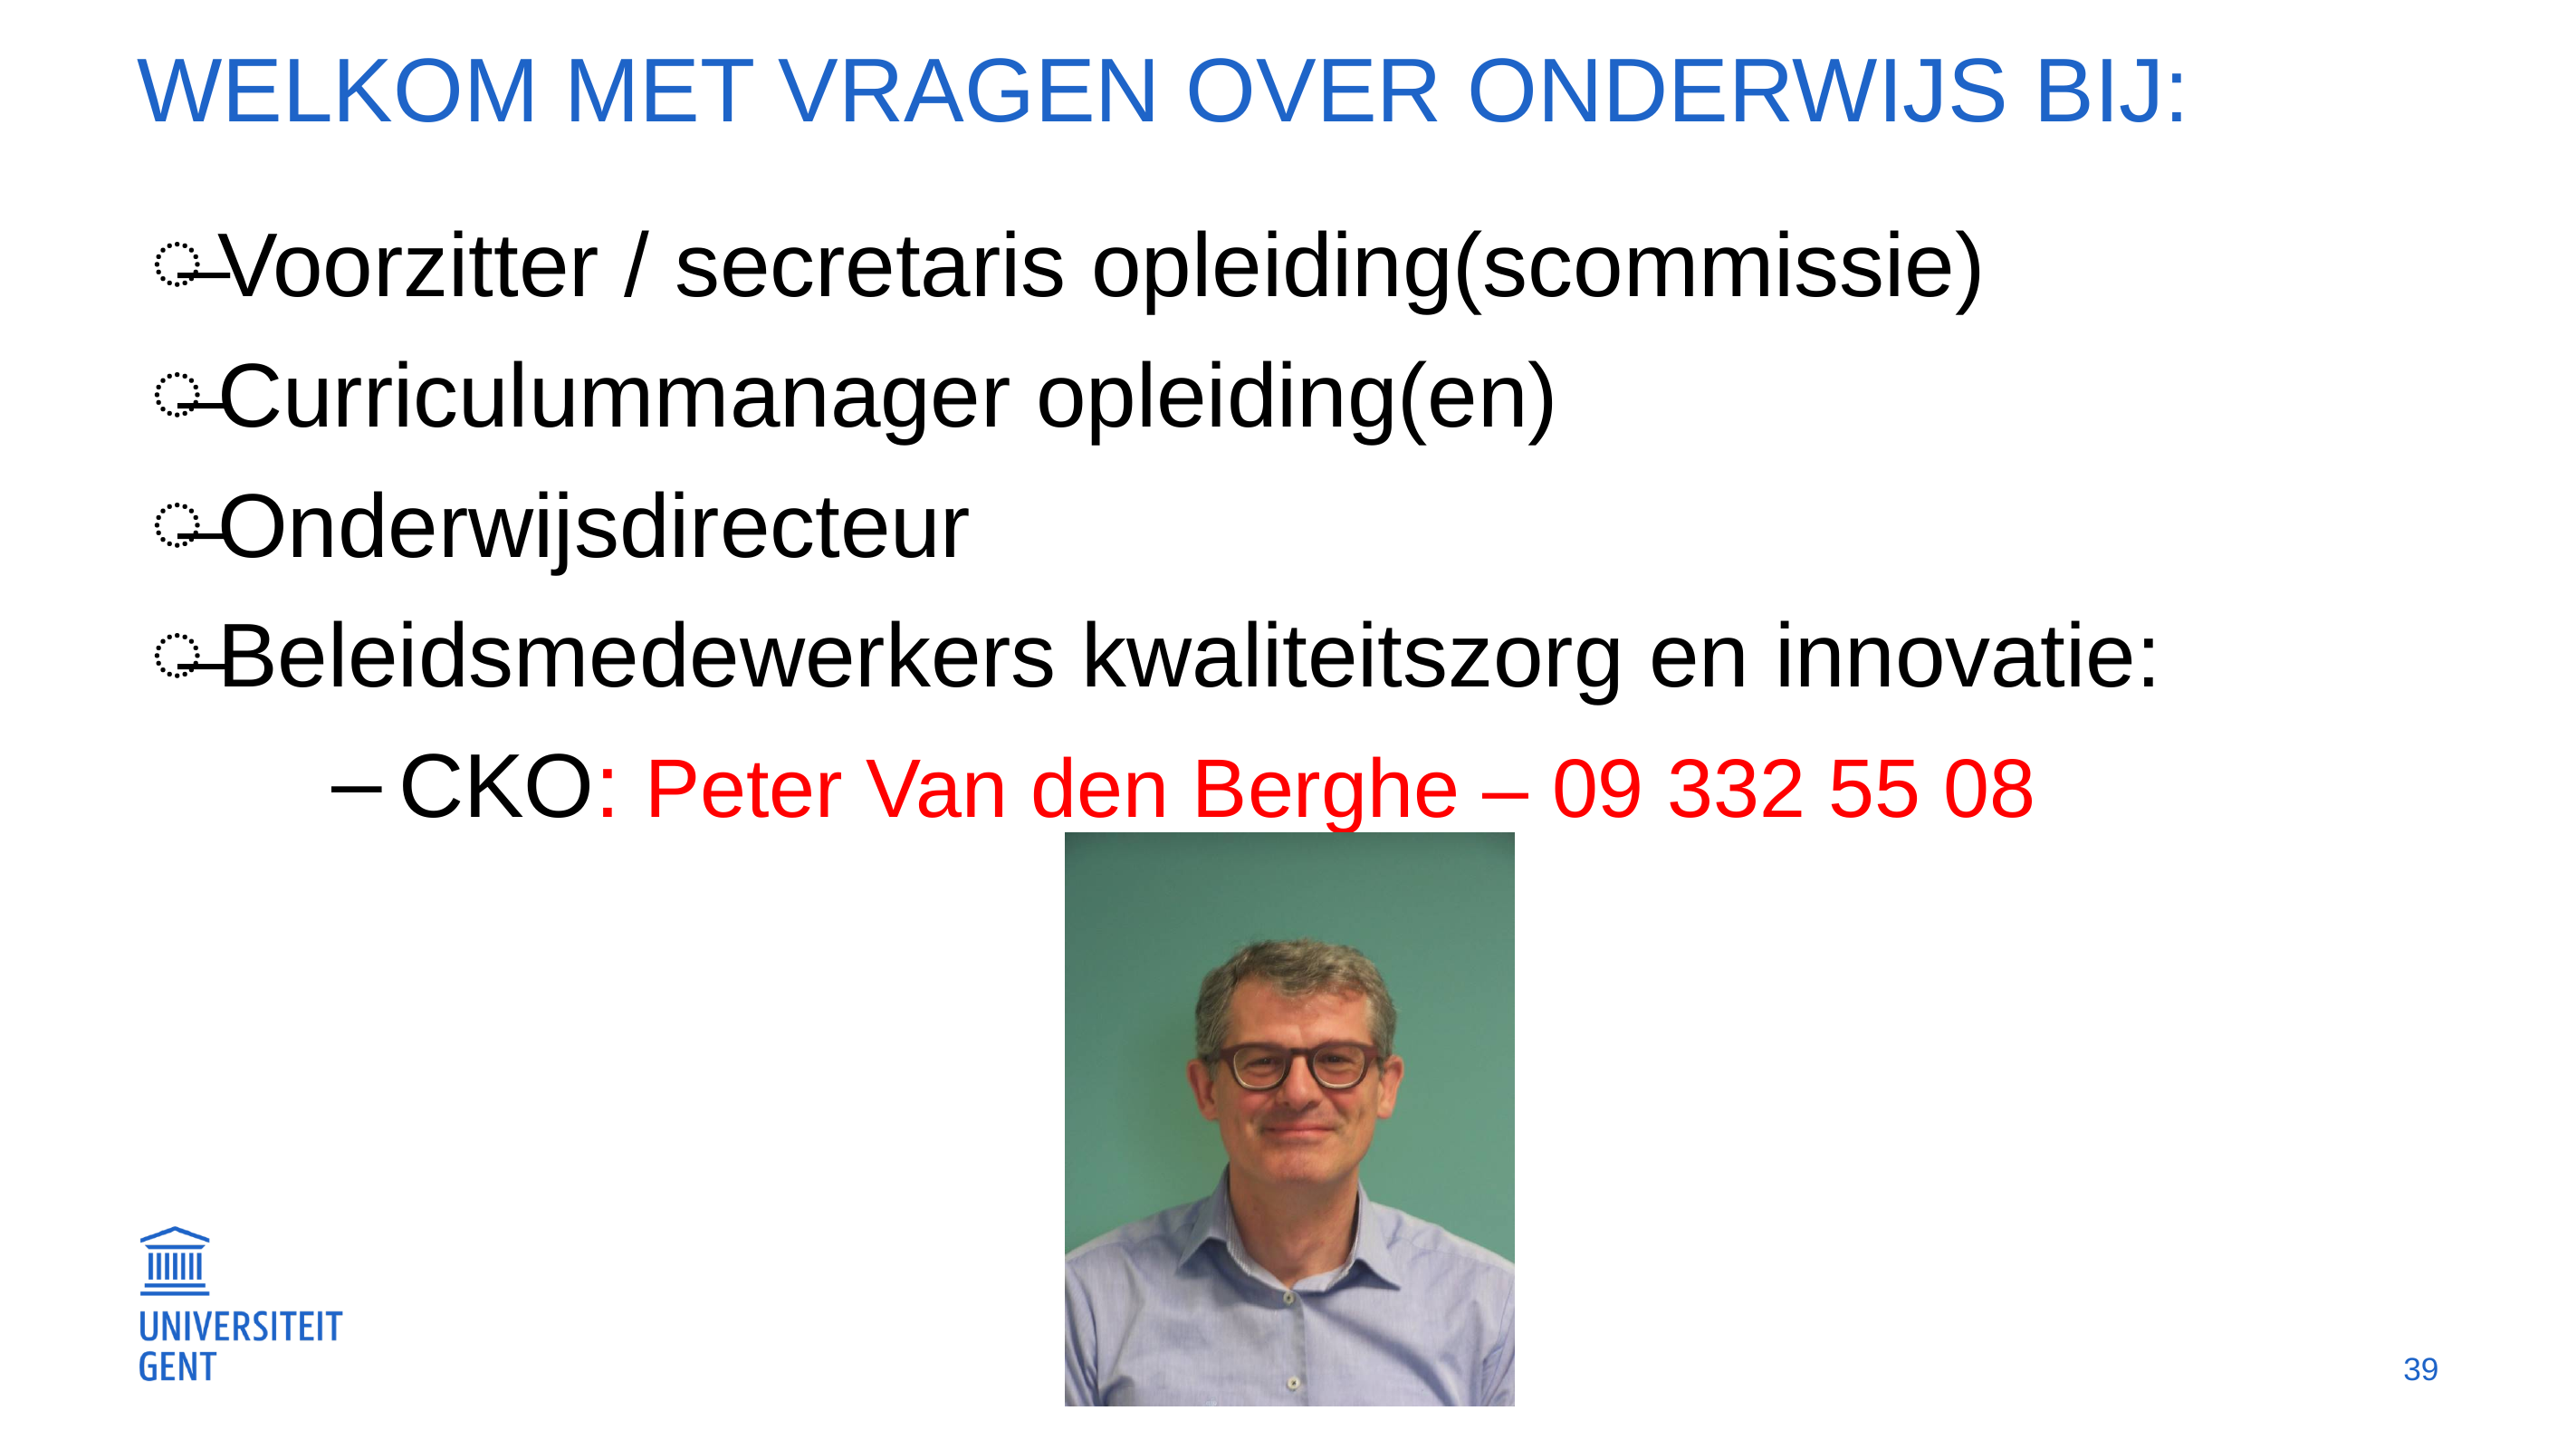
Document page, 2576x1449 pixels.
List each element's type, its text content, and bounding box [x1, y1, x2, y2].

slide_number 39 [2315, 1329, 2453, 1407]
picture [72, 1174, 416, 1449]
list Voorzitter / secretaris opleiding(scommissie) Curriculummanager opleiding(en) Onderwijsdirecteur Beleidsmedewerkers kwaliteitszorg en innovatie: CKO: Peter Van den Berghe – 09 332 55 08 [124, 177, 2456, 1229]
picture [1065, 832, 1515, 1407]
title Welkom met vragen over onderwijs bij: [123, 20, 2456, 149]
